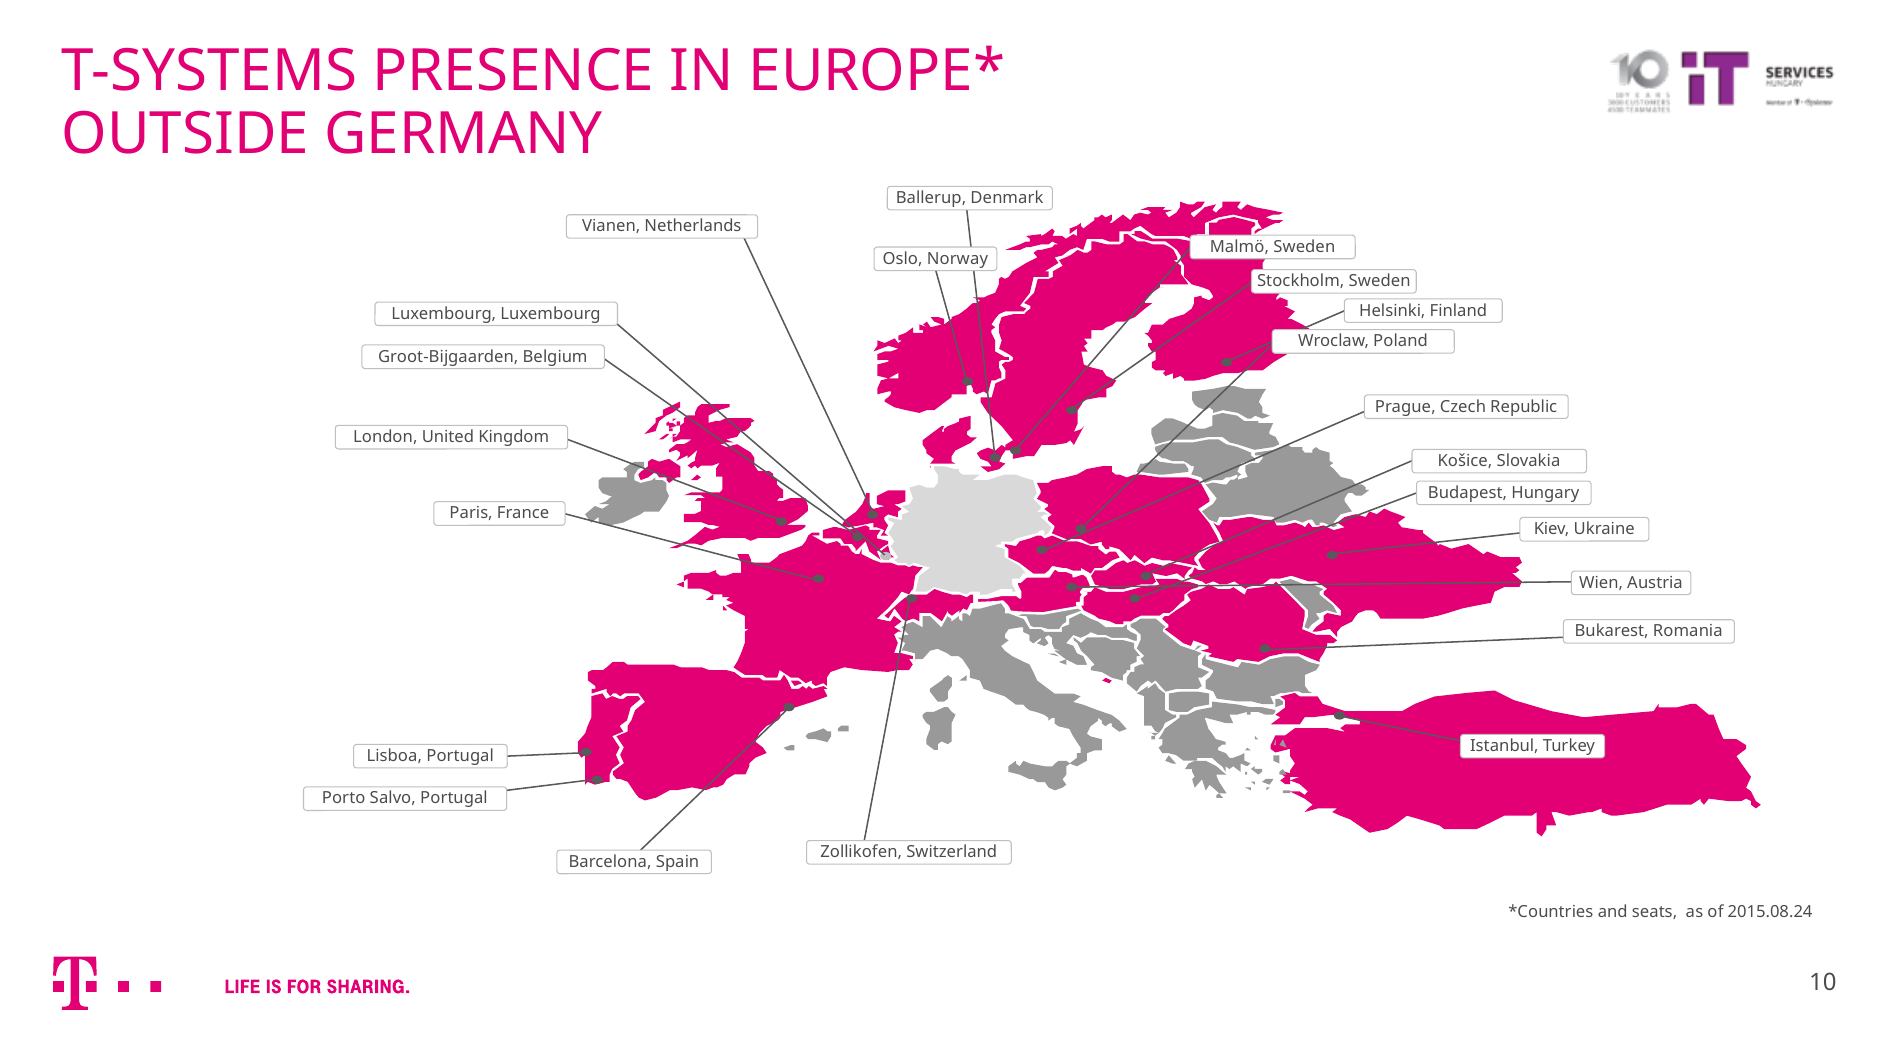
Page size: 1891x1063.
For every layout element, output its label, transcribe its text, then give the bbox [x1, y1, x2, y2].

slide_number 10 [1777, 956, 1837, 1010]
text_box [922, 707, 956, 750]
text_box [1209, 217, 1256, 235]
text_box Kiev, Ukraine [1519, 517, 1649, 542]
text_box [989, 453, 1001, 462]
text_box [1162, 585, 1338, 662]
text_box [880, 551, 892, 561]
text_box [1273, 755, 1280, 764]
text_box [1075, 524, 1087, 533]
text_box [1192, 386, 1270, 419]
text_box [1048, 653, 1059, 657]
text_box [812, 574, 824, 583]
text_box [658, 433, 670, 440]
text_box [783, 745, 795, 751]
text_box [1151, 412, 1280, 450]
text_box [976, 567, 1092, 614]
title T-SYSTEMS PRESENCE IN EUROPE* OUTSIDE GERMANY [61, 39, 1819, 170]
text_box [1326, 550, 1338, 560]
text_box [1073, 637, 1141, 681]
text_box [669, 422, 676, 428]
text_box [1202, 653, 1320, 705]
text_box [837, 725, 849, 732]
text_box [1165, 755, 1177, 764]
text_box Wien, Austria [1571, 571, 1691, 595]
text_box [922, 415, 977, 464]
text_box [676, 581, 684, 588]
text_box [959, 675, 967, 681]
text_box [1250, 766, 1263, 775]
text_box Groot-Bijgaarden, Belgium [361, 344, 605, 369]
text_box [1136, 458, 1189, 475]
text_box [1036, 545, 1048, 554]
text_box [873, 201, 1284, 413]
text_box [866, 510, 879, 519]
text_box [1279, 578, 1304, 584]
text_box [1102, 677, 1112, 684]
text_box Istanbul, Turkey [1460, 734, 1605, 758]
text_box [1201, 444, 1370, 528]
text_box [1333, 711, 1346, 720]
text_box [644, 401, 681, 434]
text_box [691, 474, 701, 481]
text_box Helsinki, Finland [1344, 298, 1503, 323]
text_box [1066, 405, 1078, 415]
text_box Oslo, Norway [874, 246, 997, 271]
text_box [1279, 739, 1287, 748]
text_box [1188, 508, 1522, 638]
text_box Wroclaw, Poland [1272, 329, 1455, 354]
text_box London, United Kingdom [335, 425, 568, 449]
text_box [1066, 582, 1078, 592]
text_box [884, 589, 974, 622]
text_box [790, 680, 802, 686]
text_box Stockholm, Sweden [1251, 269, 1417, 294]
text_box Zollikofen, Switzerland [806, 840, 1012, 865]
text_box [1270, 690, 1761, 837]
text_box [775, 517, 787, 526]
text_box [577, 693, 641, 785]
text_box [1158, 698, 1283, 772]
text_box [1058, 659, 1067, 665]
text_box [580, 747, 592, 757]
text_box [1129, 594, 1141, 603]
text_box [888, 466, 1052, 595]
text_box [897, 603, 1127, 767]
text_box [1081, 578, 1198, 625]
text_box [1262, 778, 1274, 785]
text_box [1184, 760, 1227, 794]
text_box Malmö, Sweden [1190, 235, 1356, 259]
text_box [962, 377, 974, 386]
text_box [1221, 357, 1233, 367]
text_box [1279, 769, 1287, 775]
text_box [1136, 683, 1177, 733]
text_box [1282, 585, 1338, 629]
text_box [1023, 613, 1137, 665]
text_box Porto Salvo, Portugal [303, 786, 507, 811]
text_box [906, 594, 918, 603]
text_box [1126, 618, 1210, 692]
text_box [841, 490, 906, 536]
text_box [683, 532, 923, 686]
text_box [783, 702, 795, 712]
text_box [822, 525, 889, 560]
text_box [805, 728, 832, 743]
text_box Ballerup, Denmark [887, 186, 1053, 210]
text_box [1008, 760, 1071, 791]
text_box [929, 675, 952, 702]
text_box [881, 545, 890, 552]
text_box Košice, Slovakia [1412, 449, 1587, 473]
text_box [1168, 691, 1210, 712]
text_box [587, 661, 828, 801]
text_box [1004, 535, 1120, 574]
text_box [638, 458, 681, 483]
text_box Prague, Czech Republic [1364, 394, 1569, 419]
text_box [980, 234, 1189, 459]
text_box [585, 461, 669, 526]
text_box Barcelona, Spain [556, 850, 712, 874]
text_box Bukarest, Romania [1563, 619, 1735, 644]
text_box [976, 447, 1006, 472]
text_box [1155, 439, 1255, 484]
text_box [1091, 560, 1193, 586]
text_box [1259, 644, 1271, 653]
text_box Budapest, Hungary [1416, 481, 1592, 505]
text_box Lisboa, Portugal [353, 744, 508, 768]
text_box [852, 532, 864, 542]
picture [1590, 36, 1850, 125]
text_box [1130, 231, 1310, 381]
text_box [669, 404, 808, 549]
text_box [1010, 446, 1022, 455]
text_box Vianen, Netherlands [566, 214, 758, 239]
text_box [0, 983, 932, 1063]
text_box Luxembourg, Luxembourg [374, 302, 618, 326]
text_box [1140, 571, 1152, 581]
text_box Paris, France [433, 501, 566, 526]
text_box [1036, 466, 1220, 566]
text_box *Countries and seats, as of 2015.08.24 [1408, 895, 1828, 929]
text_box [591, 775, 603, 784]
text_box [705, 594, 714, 600]
text_box [1018, 608, 1082, 630]
